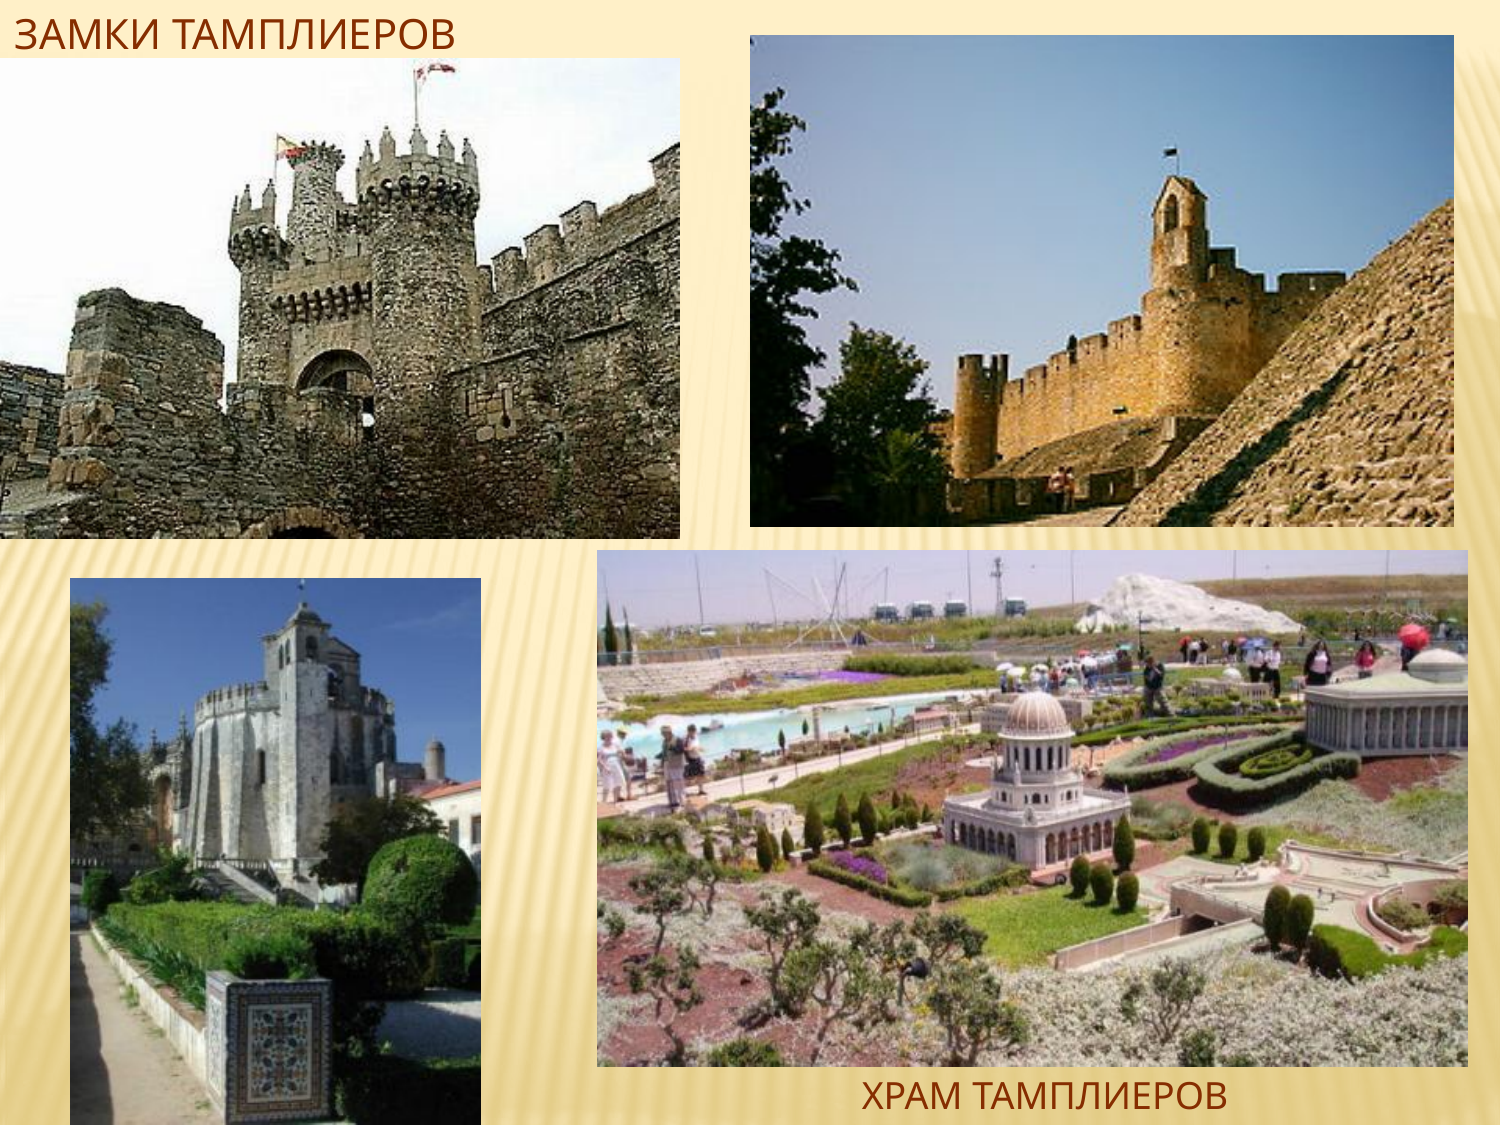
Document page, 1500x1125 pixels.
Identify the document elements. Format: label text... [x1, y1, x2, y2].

text_box ЗАМКИ ТАМПЛИЕРОВ [0, 0, 598, 58]
picture [749, 34, 1454, 528]
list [597, 550, 1468, 1067]
picture [0, 58, 680, 540]
picture [70, 578, 481, 1125]
text_box ХРАМ ТАМПЛИЕРОВ [847, 1085, 1244, 1124]
